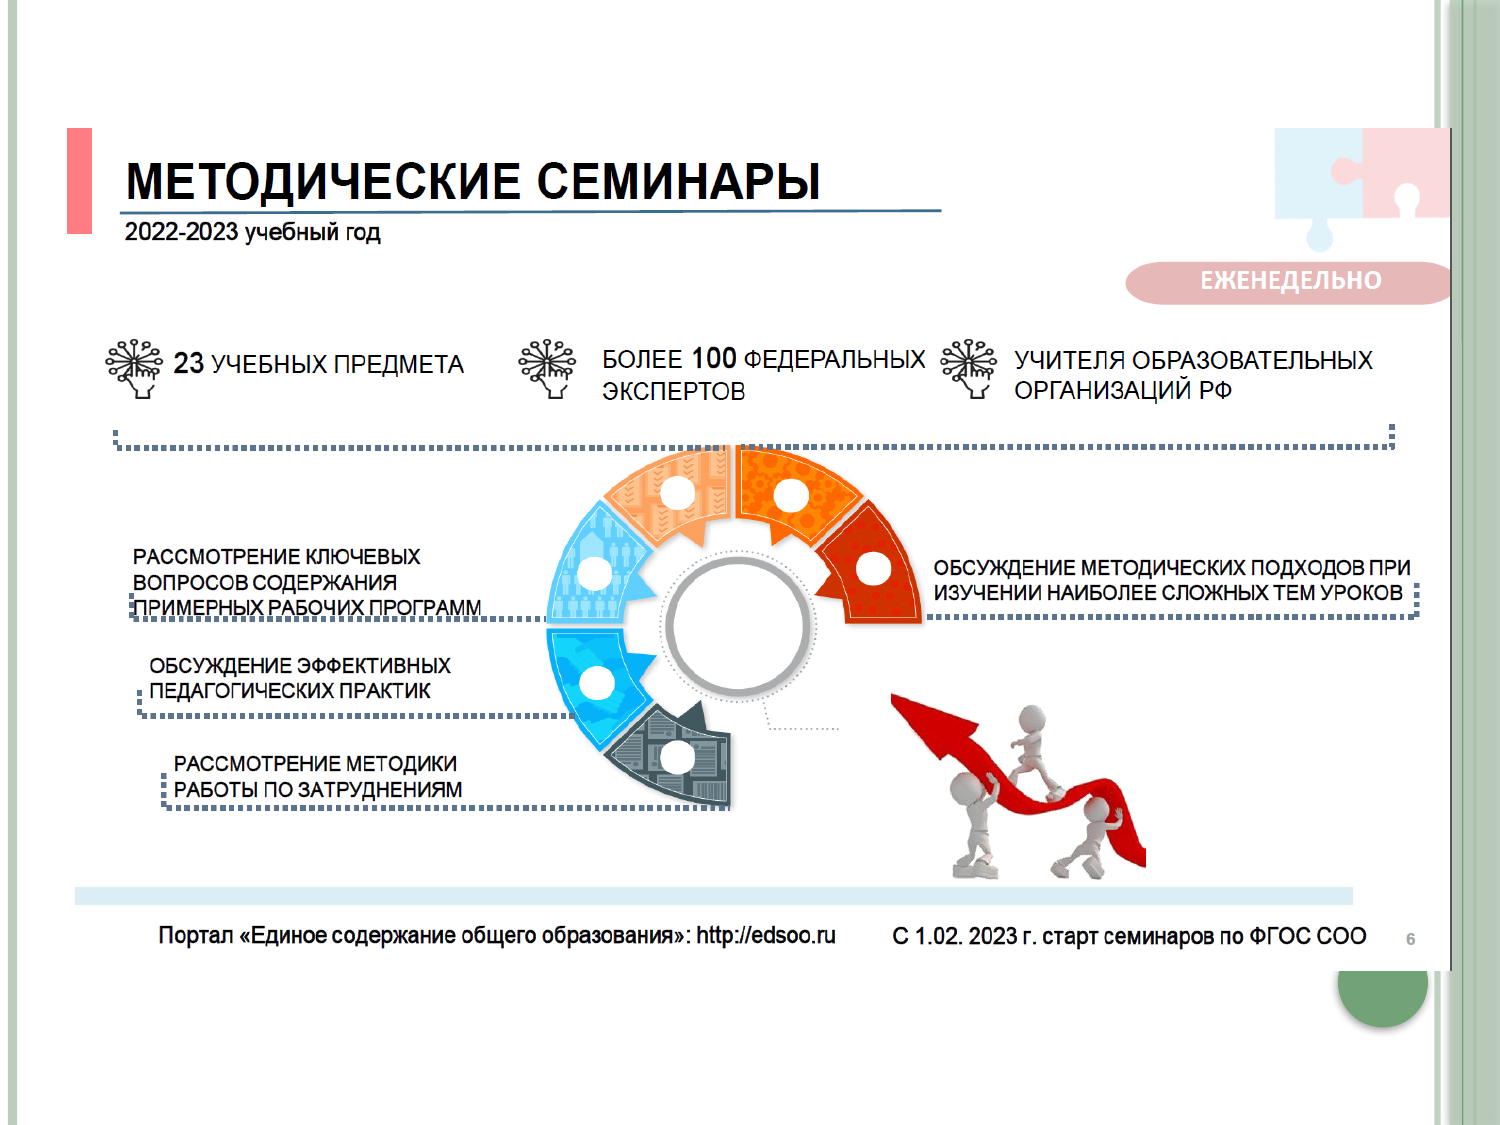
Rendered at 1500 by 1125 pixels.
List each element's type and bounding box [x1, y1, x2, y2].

list [34, 128, 1452, 972]
